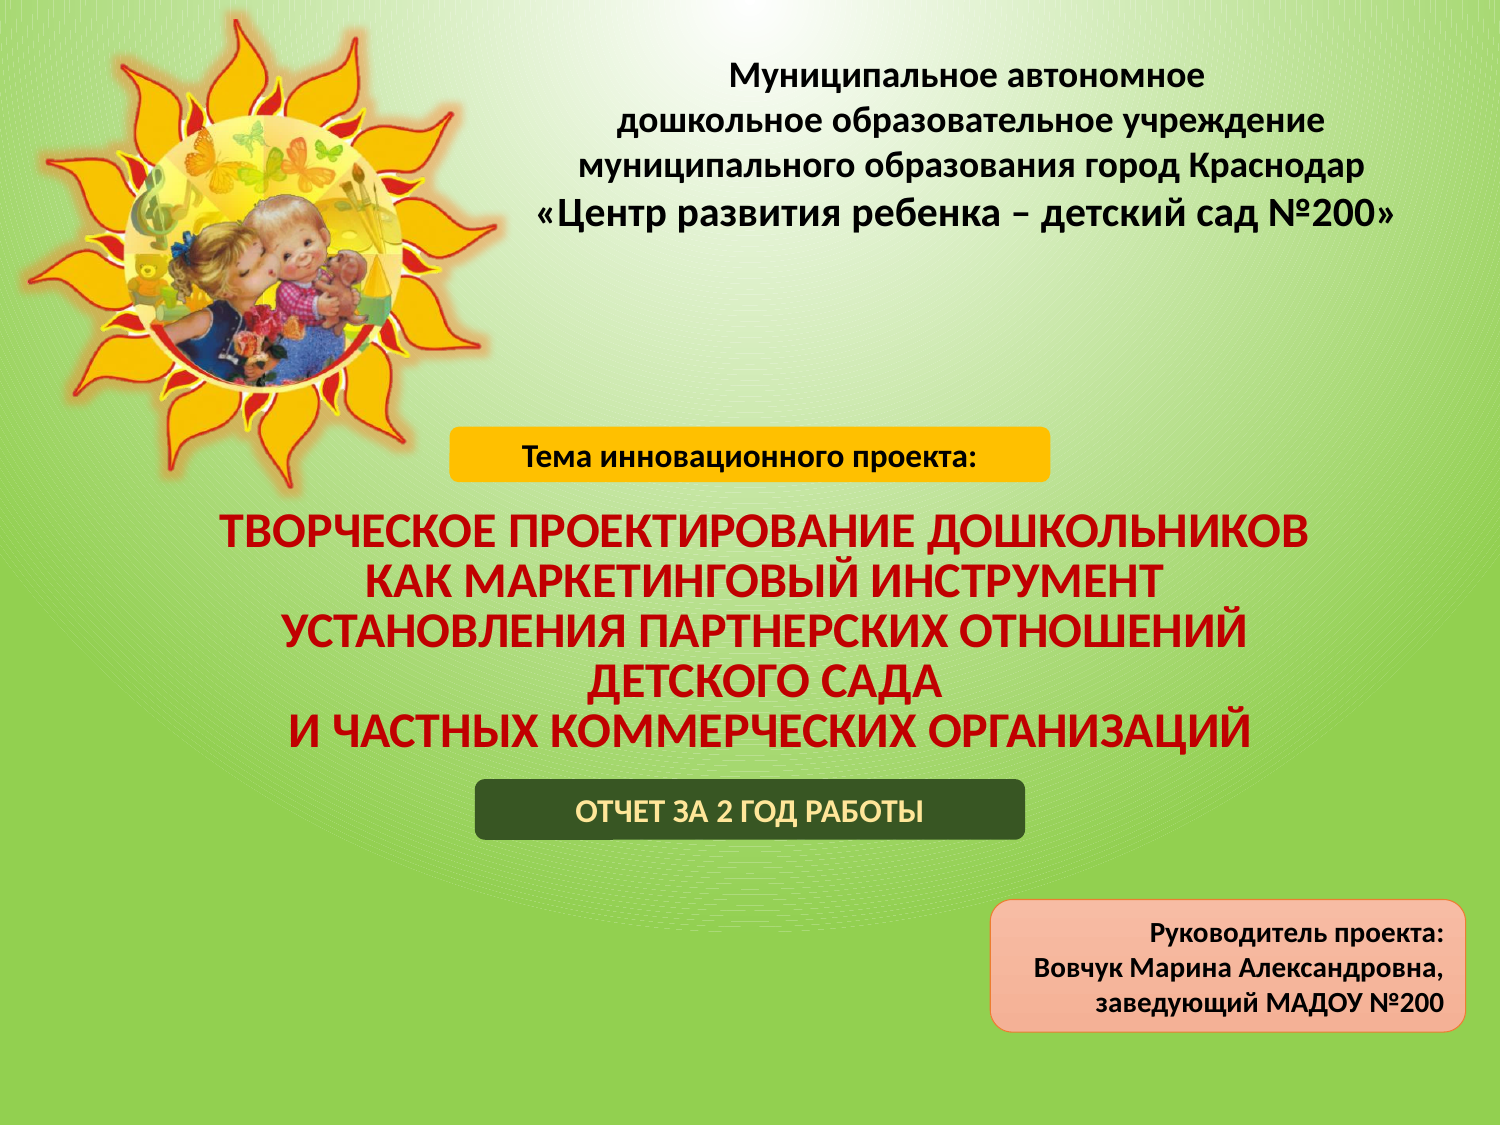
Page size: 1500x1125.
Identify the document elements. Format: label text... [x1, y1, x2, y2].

text_box Руководитель проекта: Вовчук Марина Александровна, заведующий МАДОУ №200 [989, 898, 1467, 1033]
text_box Муниципальное автономное дошкольное образовательное учреждение муниципального образования город Краснодар «Центр развития ребенка – детский сад №200» [498, 42, 1446, 293]
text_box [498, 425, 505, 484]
text_box ОТЧЕТ ЗА 2 ГОД РАБОТЫ [474, 779, 1026, 840]
subtitle ТВОРЧЕСКОЕ ПРОЕКТИРОВАНИЕ ДОШКОЛЬНИКОВ КАК МАРКЕТИНГОВЫЙ ИНСТРУМЕНТ УСТАНОВЛЕНИЯ ПАРТНЕРСКИХ ОТНОШЕНИЙ ДЕТСКОГО САДА И ЧАСТНЫХ КОММЕРЧЕСКИХ ОРГАНИЗАЦИЙ [76, 507, 1465, 780]
picture [27, 19, 498, 489]
text_box Тема инновационного проекта: [505, 425, 1052, 484]
